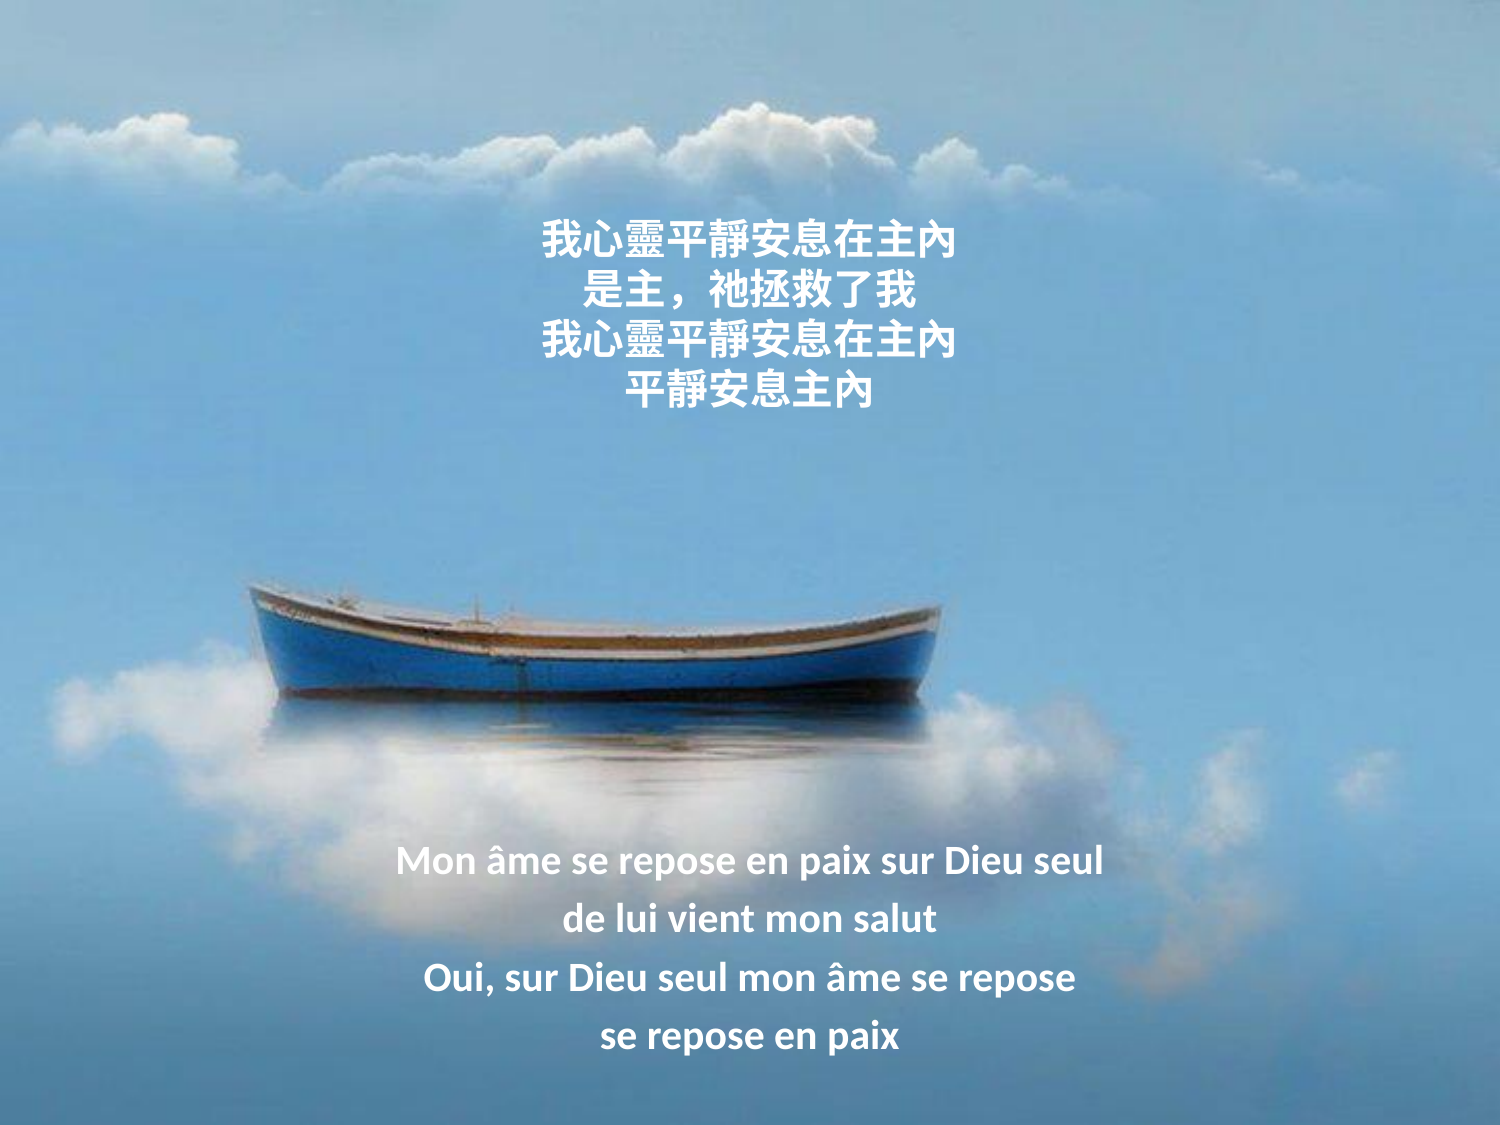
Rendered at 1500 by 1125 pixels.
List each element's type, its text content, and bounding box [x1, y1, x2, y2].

title 我心靈平靜安息在主內 是主，祂拯救了我 我心靈平靜安息在主內 平靜安息主內 [75, 162, 1425, 463]
list Mon âme se repose en paix sur Dieu seul de lui vient mon salut Oui, sur Dieu seul mon âme se repose se repose en paix [75, 825, 1425, 1075]
picture [0, 0, 1500, 1125]
